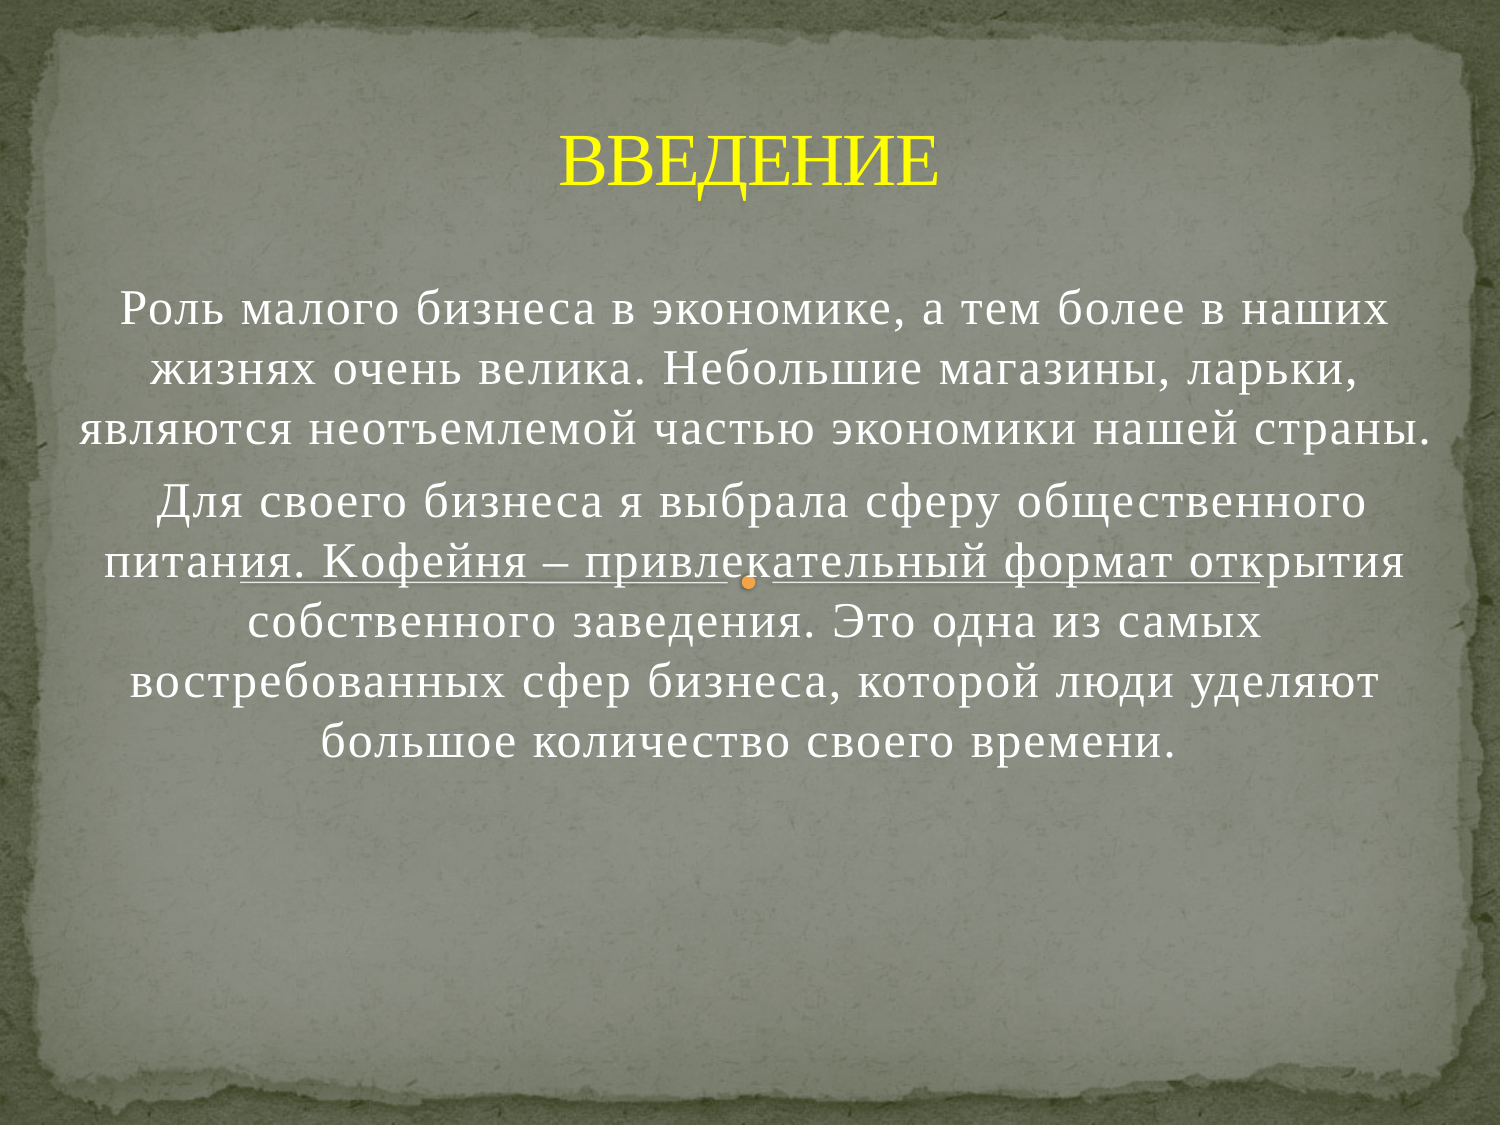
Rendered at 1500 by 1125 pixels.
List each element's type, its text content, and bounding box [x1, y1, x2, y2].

subtitle Роль малого бизнеса в экономике, а тем более в наших жизнях очень велика. Небольшие магазины, ларьки, являются неотъемлемой частью экономики нашей страны. Для своего бизнеса я выбрала сферу общественного питания. Koфeйня – пpивлeкaтeльный фopмaт oткpытия coбcтвeннoгo зaвeдeния. Это одна из самых востребованных сфер бизнеса, которой люди уделяют большое количество своего времени. [41, 267, 1471, 1083]
title ВВЕДЕНИЕ [112, 66, 1388, 209]
